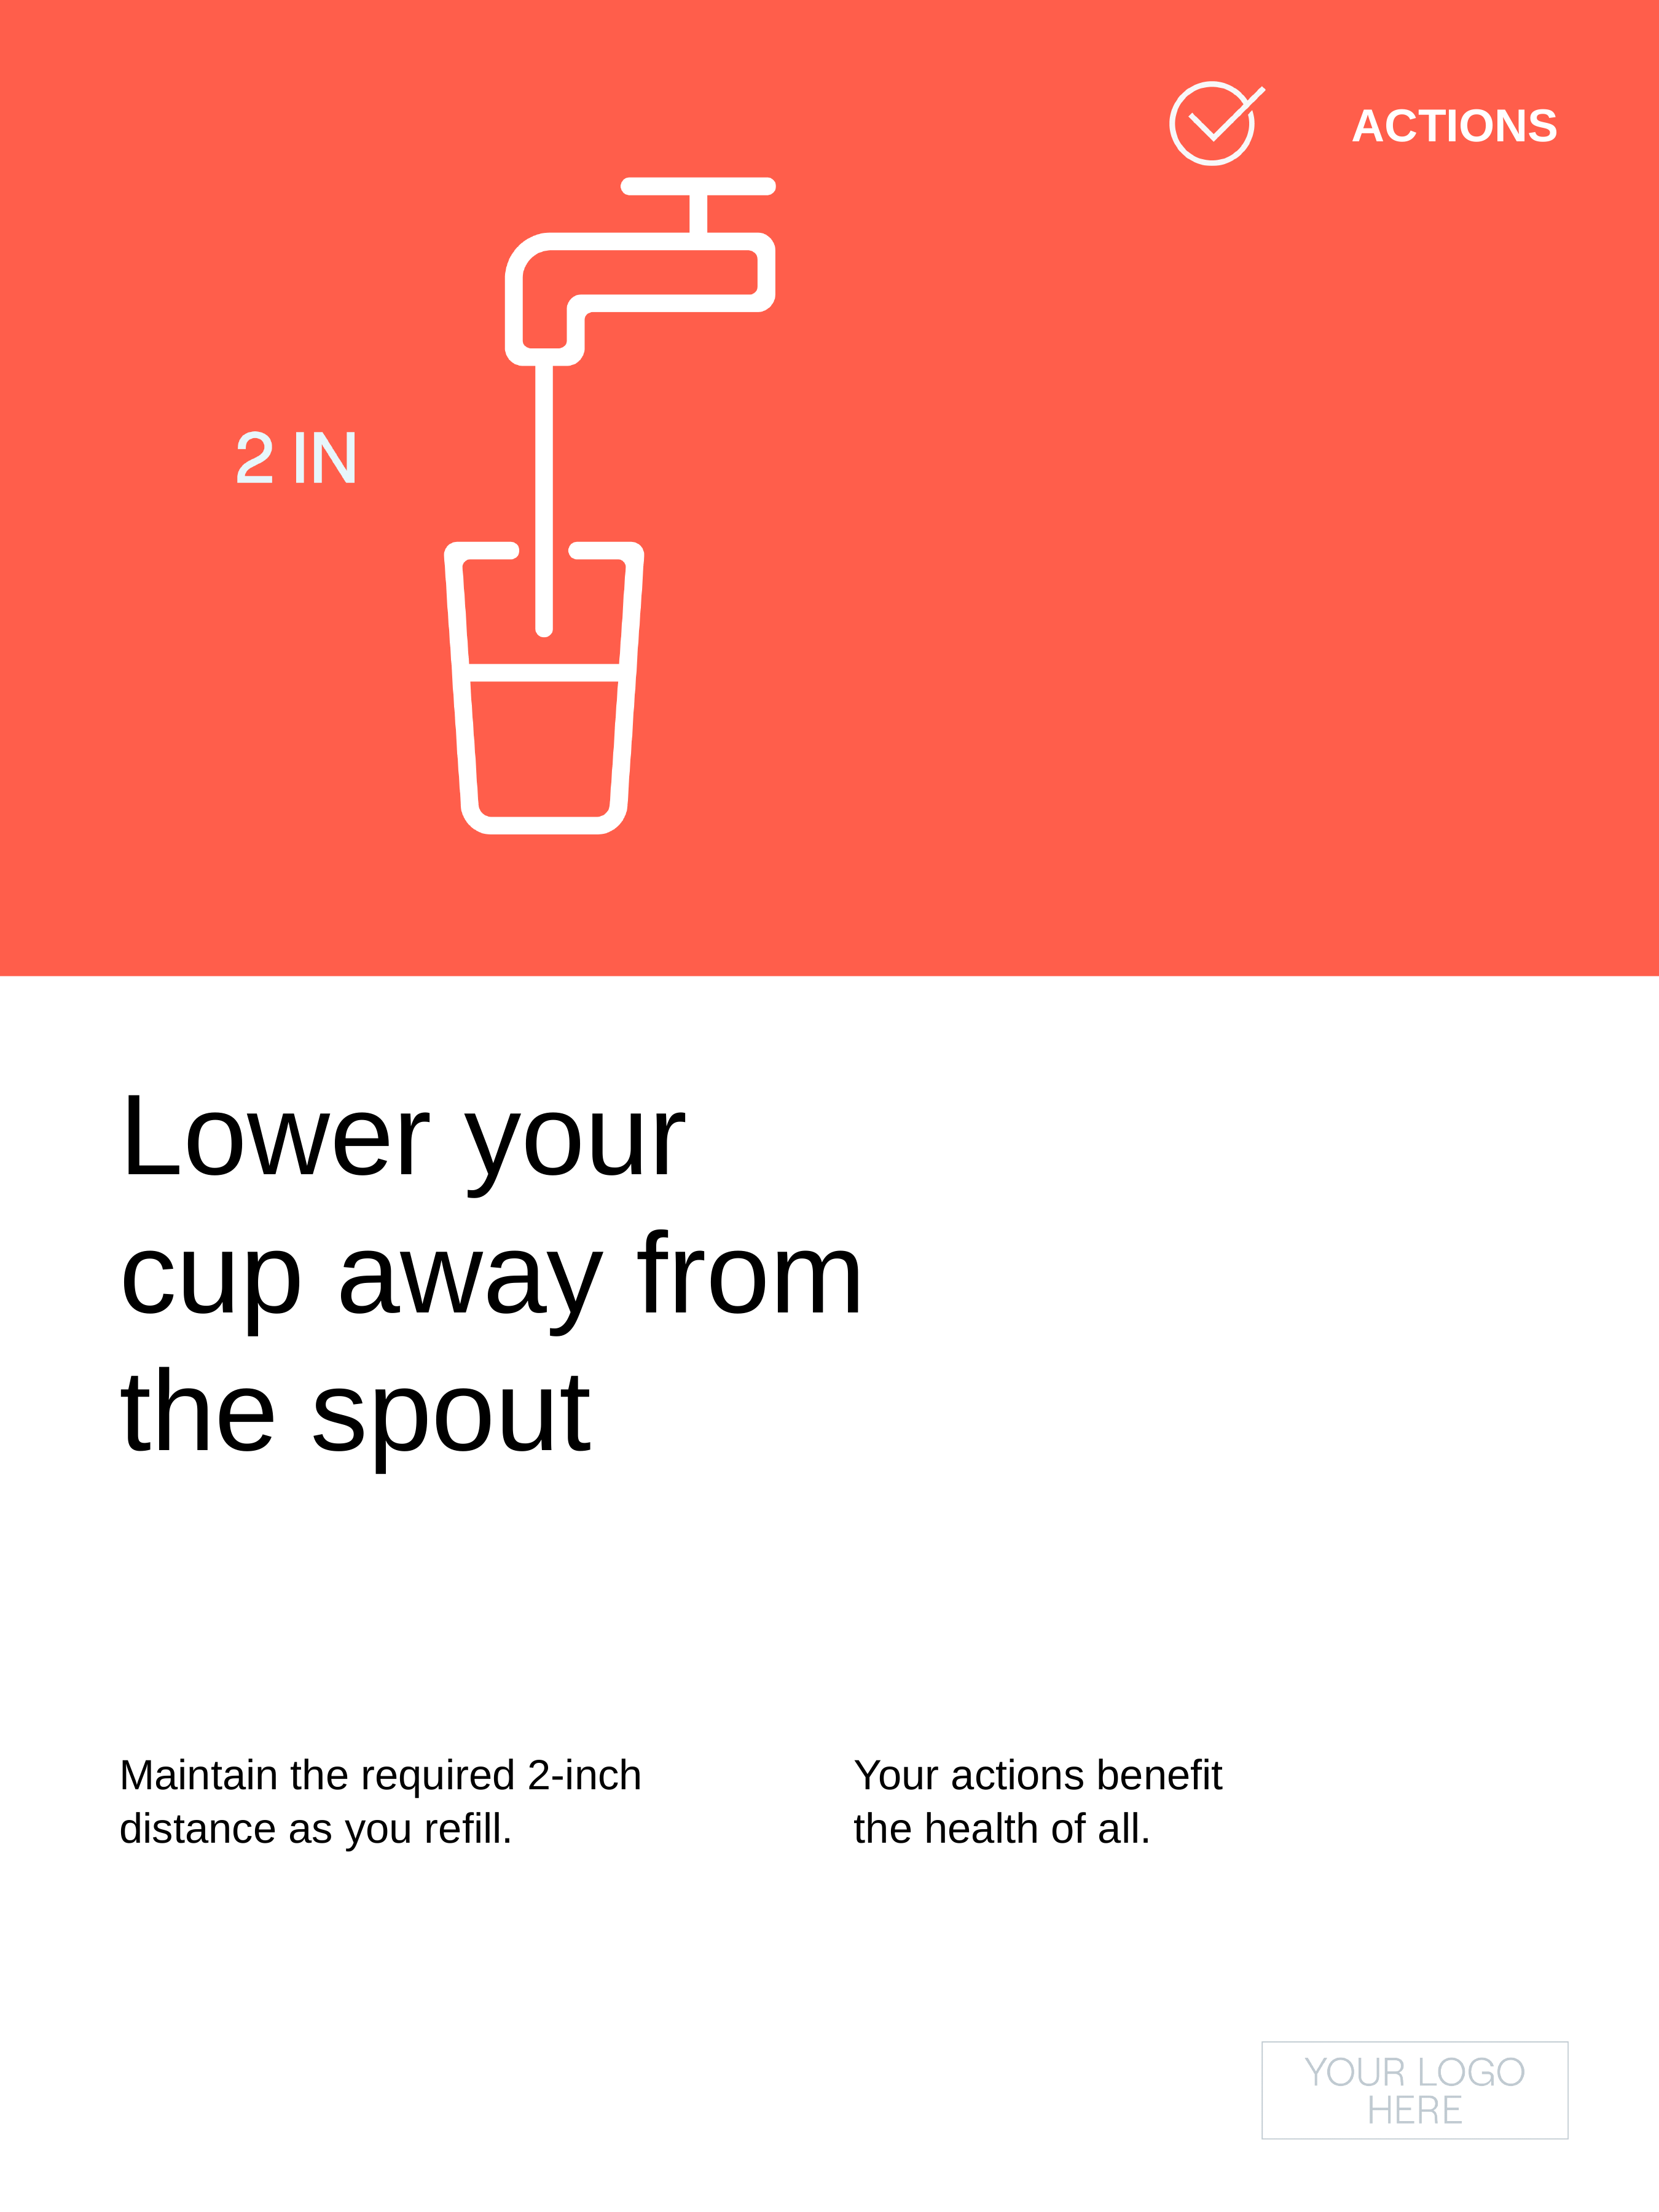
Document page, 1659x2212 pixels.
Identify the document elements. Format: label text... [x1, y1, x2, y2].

picture [1169, 81, 1266, 166]
subtitle ACTIONS [1285, 74, 1584, 173]
subtitle Your actions benefit the health of all. [830, 1720, 1458, 1972]
picture [237, 176, 776, 835]
title Lower your cup away from the spout [95, 1035, 1567, 1503]
subtitle Maintain the required 2-inch distance as you refill. [95, 1720, 769, 1980]
picture [1261, 2041, 1569, 2139]
text_box [0, 0, 1659, 976]
